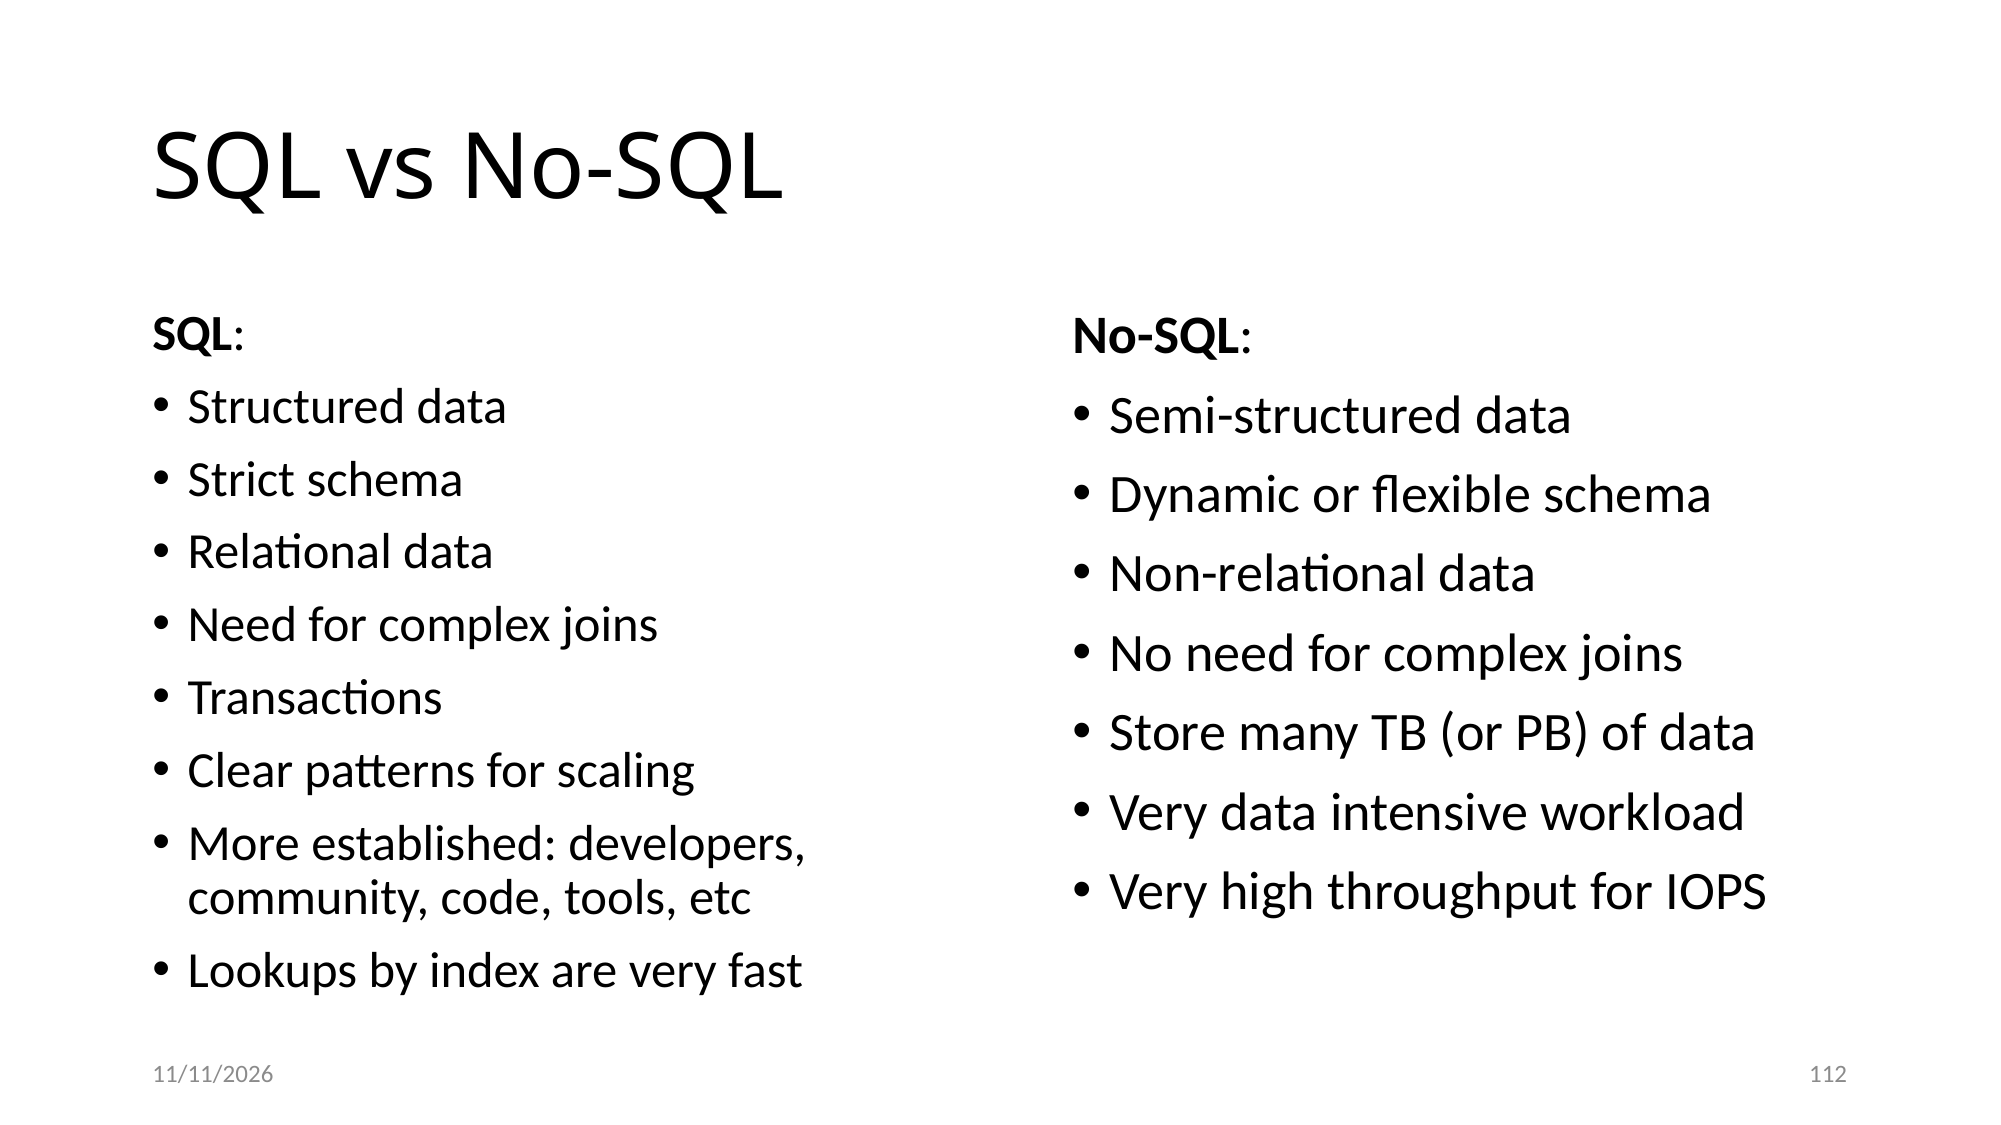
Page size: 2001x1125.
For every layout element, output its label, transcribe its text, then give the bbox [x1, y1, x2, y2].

text_box No-SQL: Semi-structured data Dynamic or flexible schema Non-relational data No need for complex joins Store many TB (or PB) of data Very data intensive workload Very high throughput for IOPS [1057, 299, 1920, 1014]
list SQL: Structured data Strict schema Relational data Need for complex joins Transactions Clear patterns for scaling More established: developers, community, code, tools, etc Lookups by index are very fast [137, 299, 1000, 1014]
title SQL vs No-SQL [137, 59, 1863, 278]
slide_number 113 [1412, 1042, 1863, 1103]
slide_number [137, 1042, 588, 1103]
